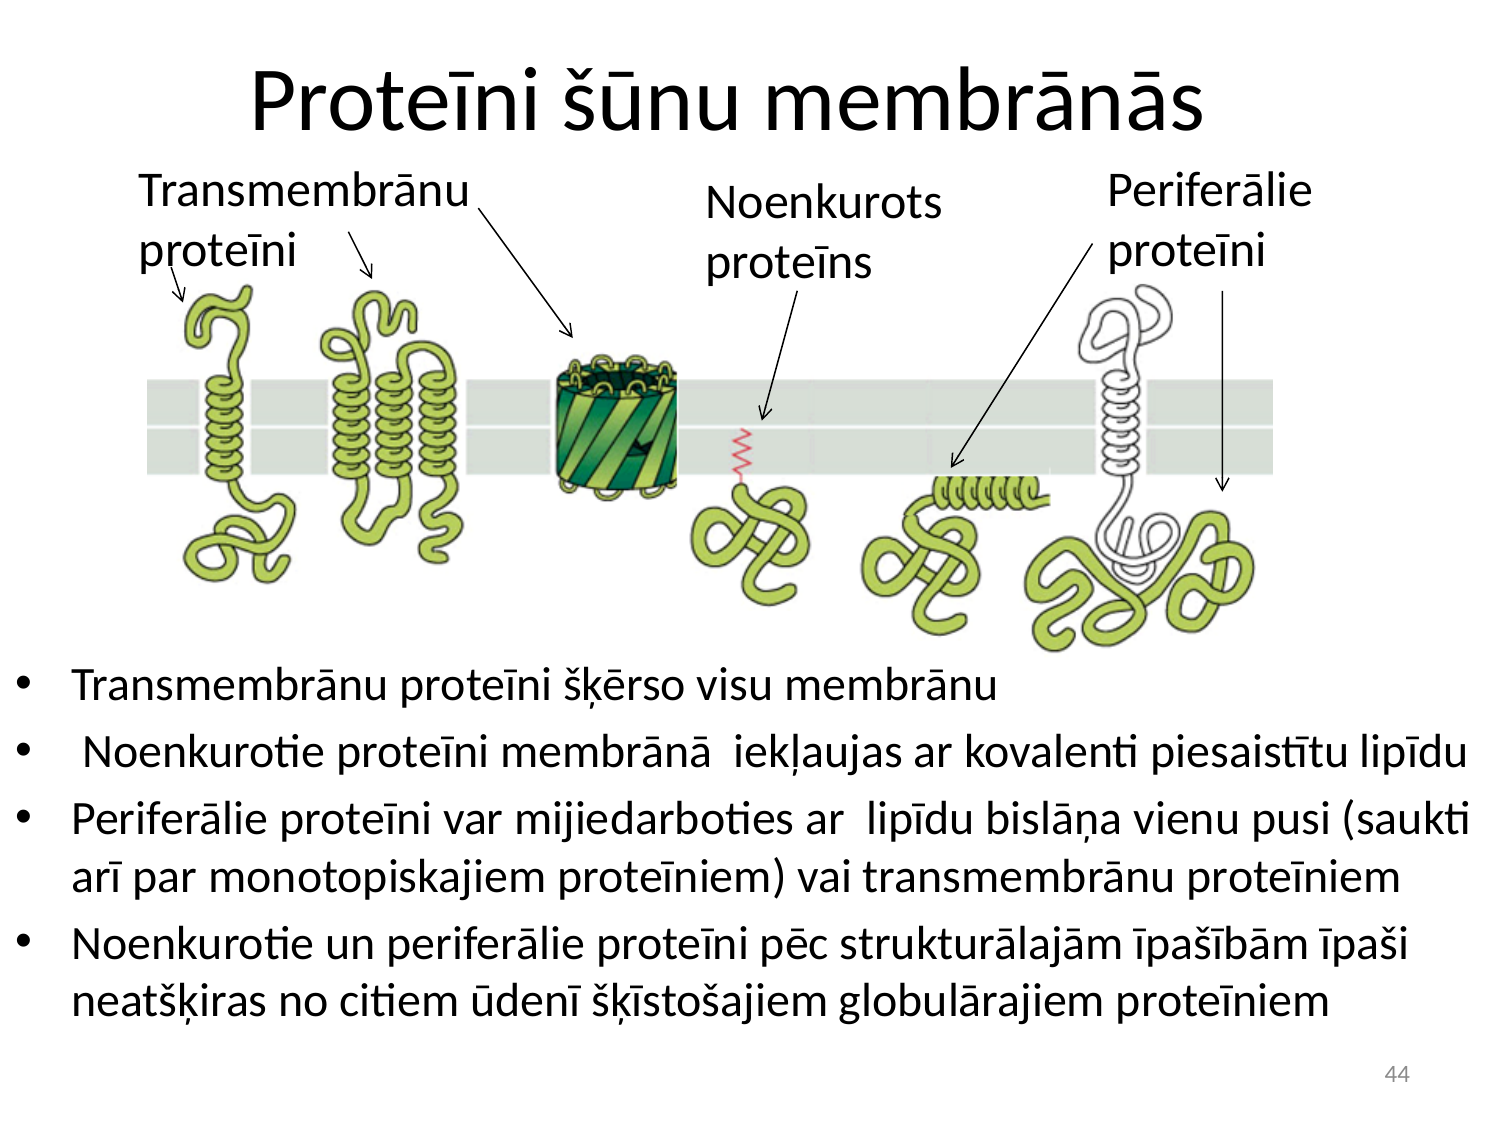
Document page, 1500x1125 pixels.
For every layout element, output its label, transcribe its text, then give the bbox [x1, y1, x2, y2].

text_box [336, 243, 384, 268]
picture [147, 266, 1273, 662]
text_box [460, 225, 591, 321]
slide_number 44 [1074, 1042, 1425, 1103]
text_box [714, 337, 845, 374]
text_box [909, 284, 1135, 427]
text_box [159, 278, 195, 291]
title Proteīni šūnu membrānās [53, 0, 1404, 188]
text_box Transmembrānu proteīni [123, 148, 750, 284]
list Transmembrānu proteīni šķērso visu membrānu Noenkurotie proteīni membrānā iekļaujas ar kovalenti piesaistītu lipīdu Periferālie proteīni var mijiedarboties ar lipīdu bislāņa vienu pusi (saukti arī par monotopiskajiem proteīniem) vai transmembrānu proteīniem Noenkurotie un periferālie proteīni pēc strukturālajām īpašībām īpaši neatšķiras no citiem ūdenī šķīstošajiem globulārajiem proteīniem [0, 645, 1500, 923]
text_box Periferālie proteīni [1092, 148, 1500, 284]
text_box Noenkurots proteīns [690, 160, 1010, 265]
